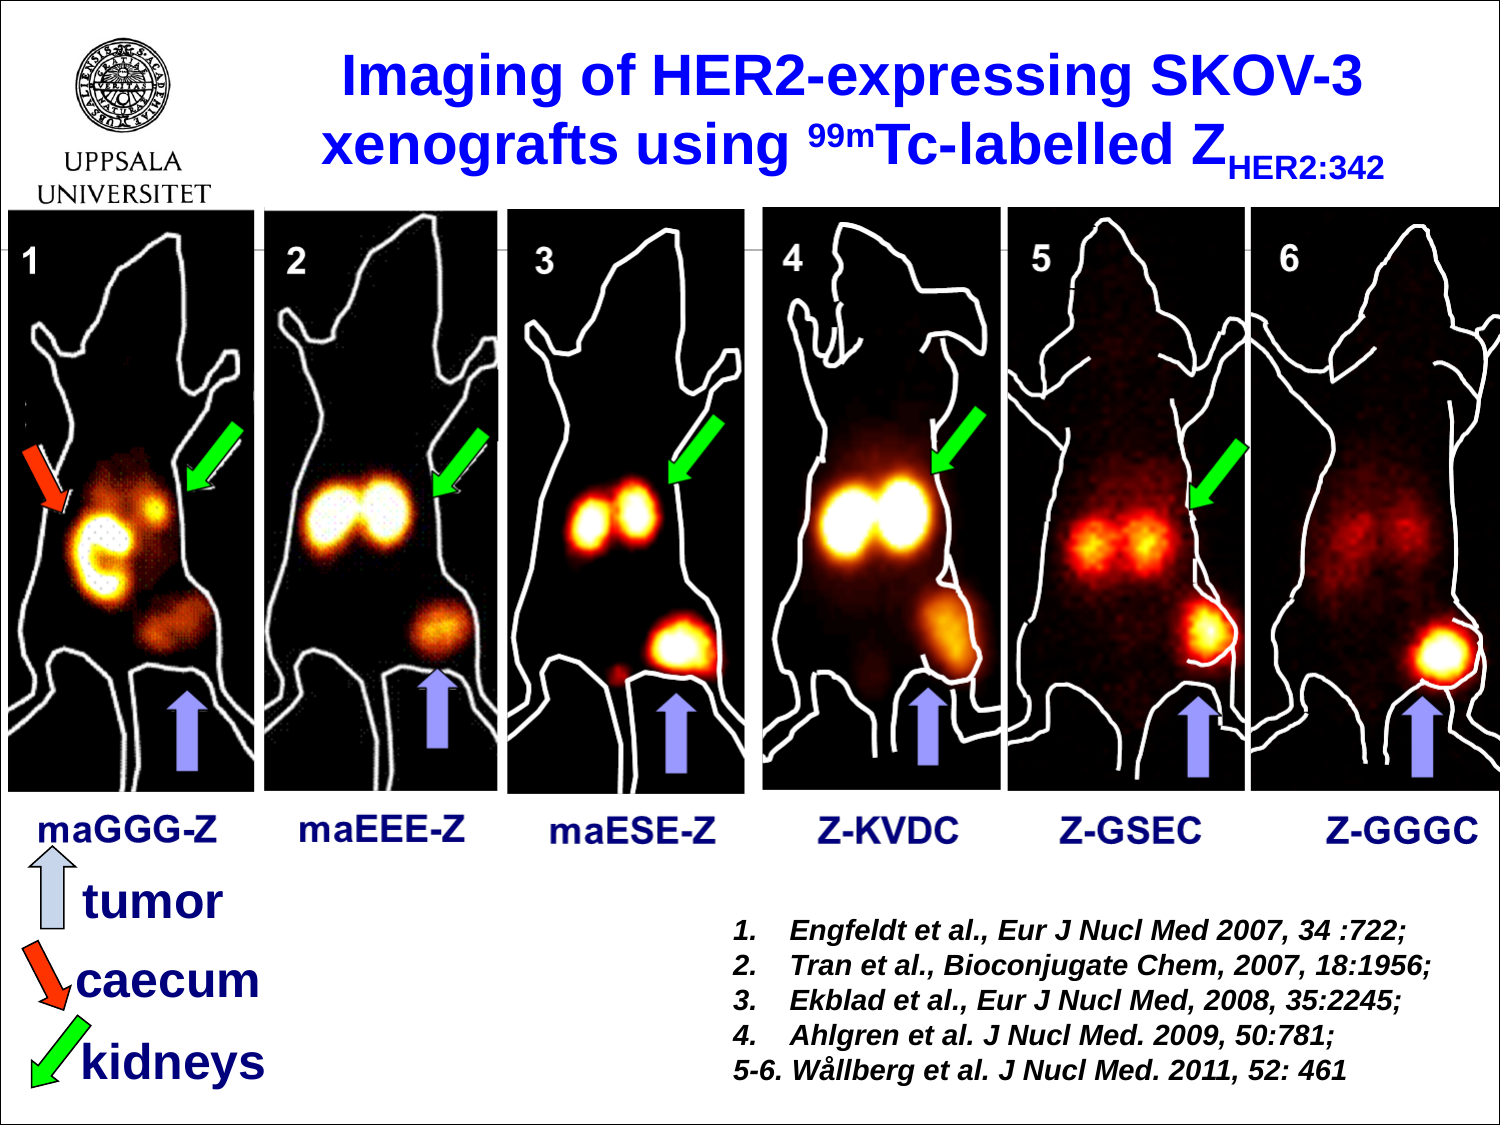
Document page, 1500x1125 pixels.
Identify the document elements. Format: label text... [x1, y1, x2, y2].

text_box kidneys [65, 1022, 282, 1097]
text_box [22, 940, 60, 1009]
text_box tumor [67, 885, 239, 936]
text_box Imaging of HER2-expressing SKOV-3 xenografts using 99mTc-labelled ZHER2:342 [206, 29, 1500, 194]
text_box [72, 1015, 87, 1022]
text_box Engfeldt et al., Eur J Nucl Med 2007, 34 :722; Tran et al., Bioconjugate Chem, 2007, 18:1956; Ekblad et al., Eur J Nucl Med, 2008, 35:2245; Ahlgren et al. J Nucl Med. 2009, 50:781; 5-6. Wållberg et al. J Nucl Med. 2011, 52: 461 [718, 904, 1484, 1094]
text_box [31, 1031, 65, 1088]
text_box [40, 885, 64, 929]
picture [0, 1, 1500, 877]
text_box caecum [60, 940, 276, 1016]
